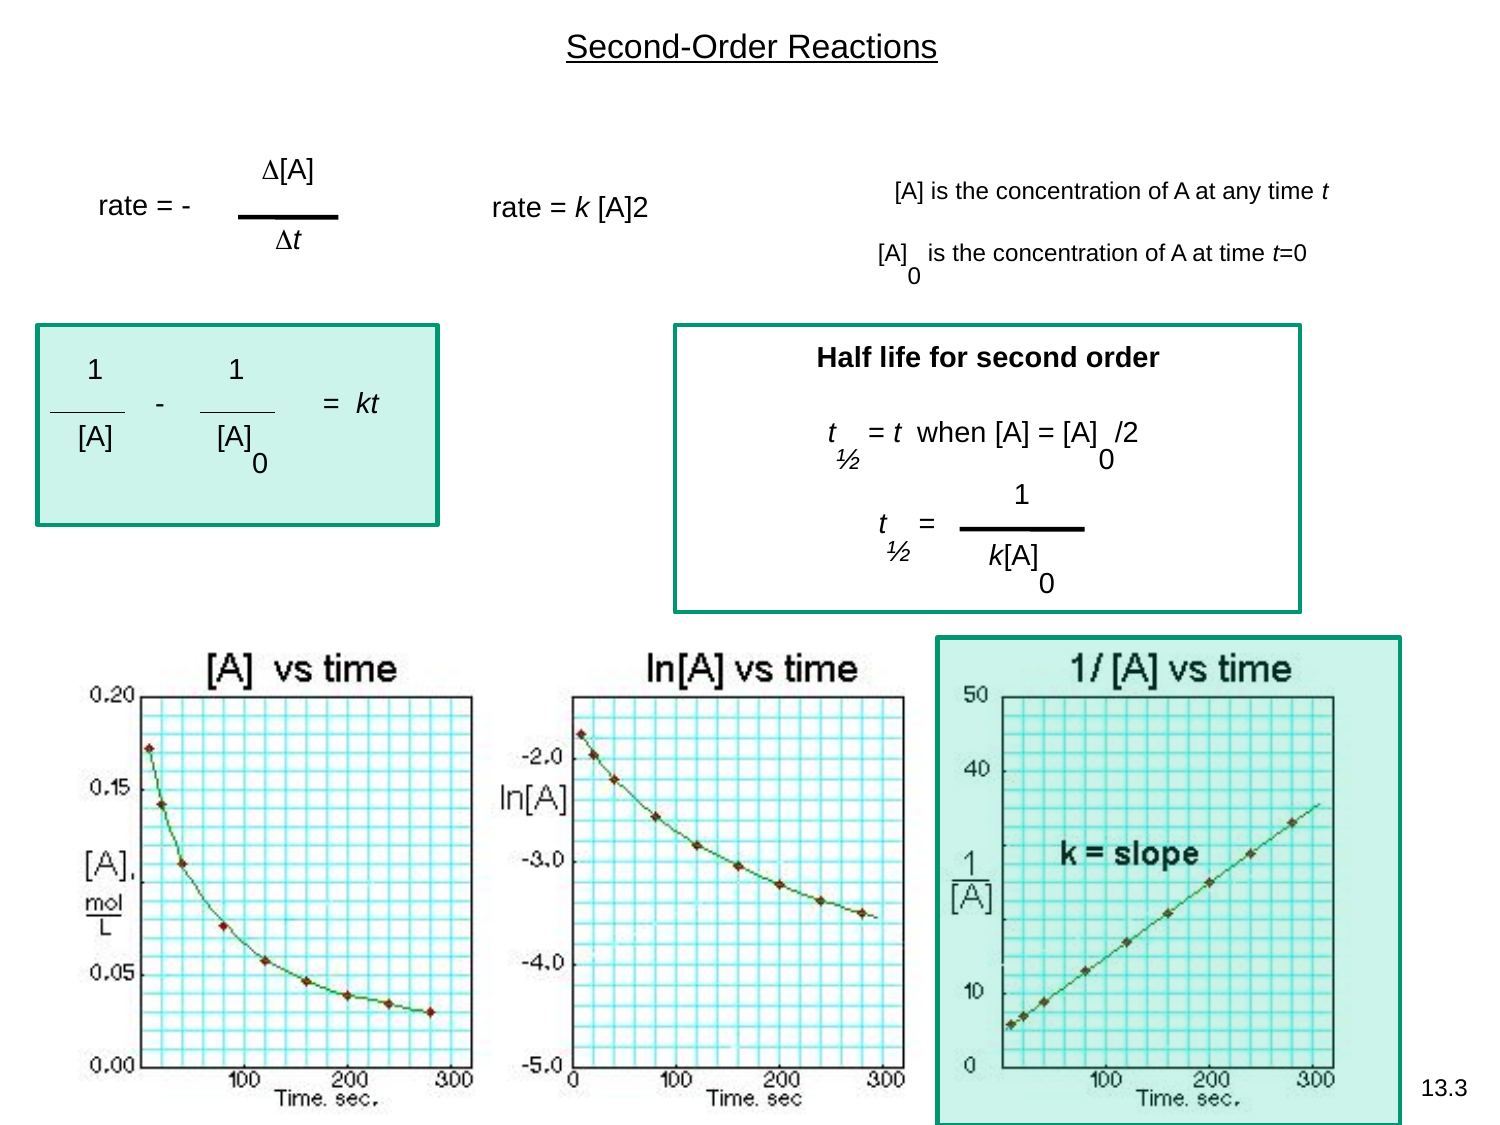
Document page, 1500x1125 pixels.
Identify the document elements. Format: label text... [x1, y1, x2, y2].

text_box [1366, 635, 1402, 1125]
text_box 13.3 [1405, 1059, 1483, 1125]
text_box Half life for second order [801, 324, 1176, 400]
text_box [49, 337, 414, 480]
text_box [A]0 is the concentration of A at time t=0 [863, 224, 1323, 297]
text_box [49, 137, 350, 282]
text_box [849, 462, 1090, 599]
text_box Second-Order Reactions [551, 10, 953, 96]
picture [62, 637, 1369, 1125]
text_box [A] is the concentration of A at any time t [879, 162, 1344, 228]
text_box [35, 323, 440, 527]
text_box [673, 323, 1302, 614]
text_box rate = k [A]2 [477, 174, 665, 250]
